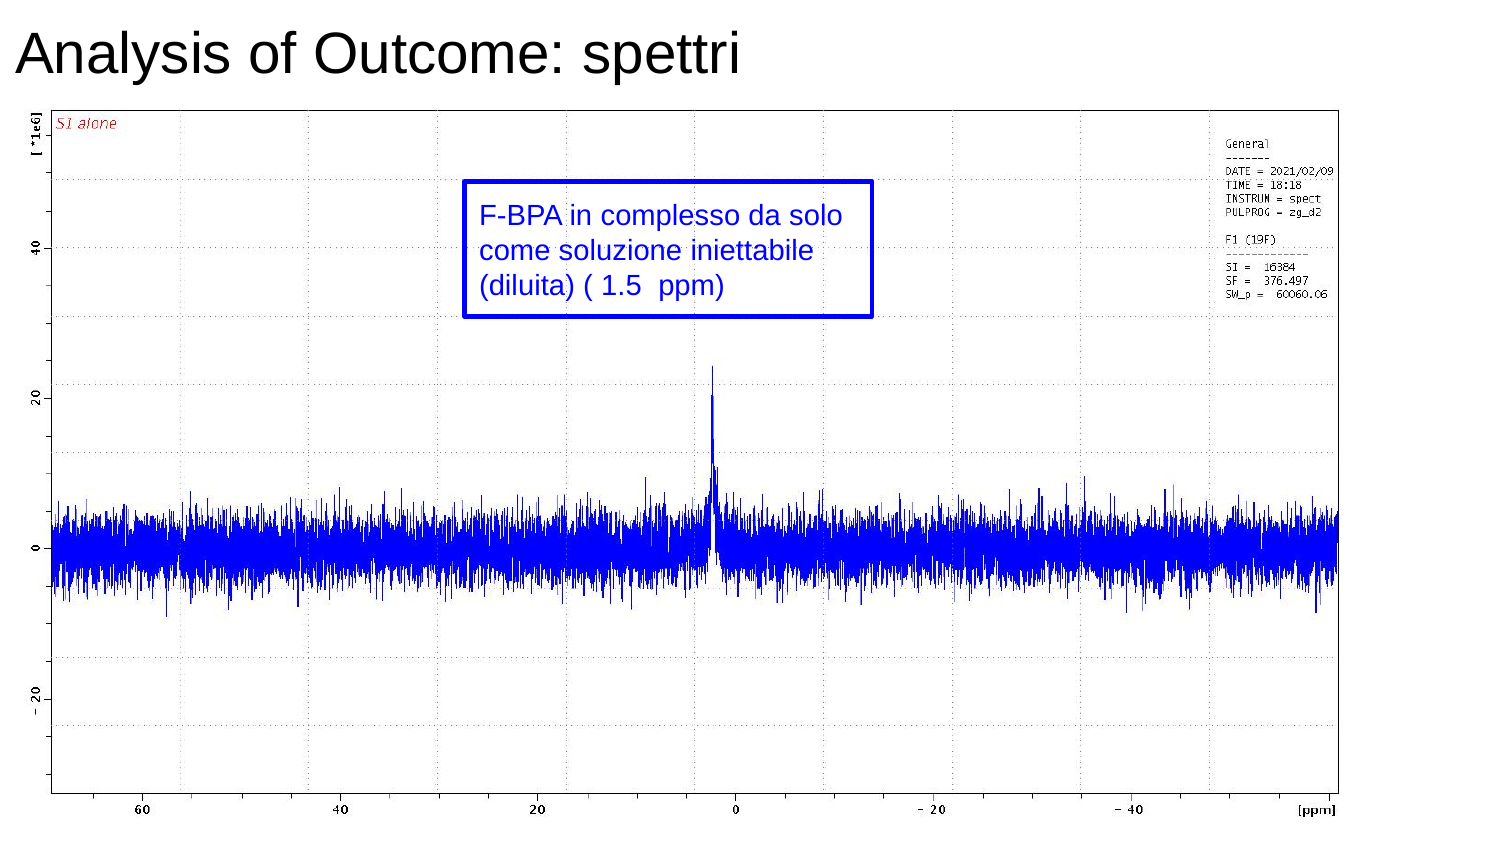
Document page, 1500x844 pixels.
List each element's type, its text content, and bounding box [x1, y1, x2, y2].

picture [24, 108, 1341, 819]
title Analysis of Outcome: spettri [0, 0, 766, 84]
